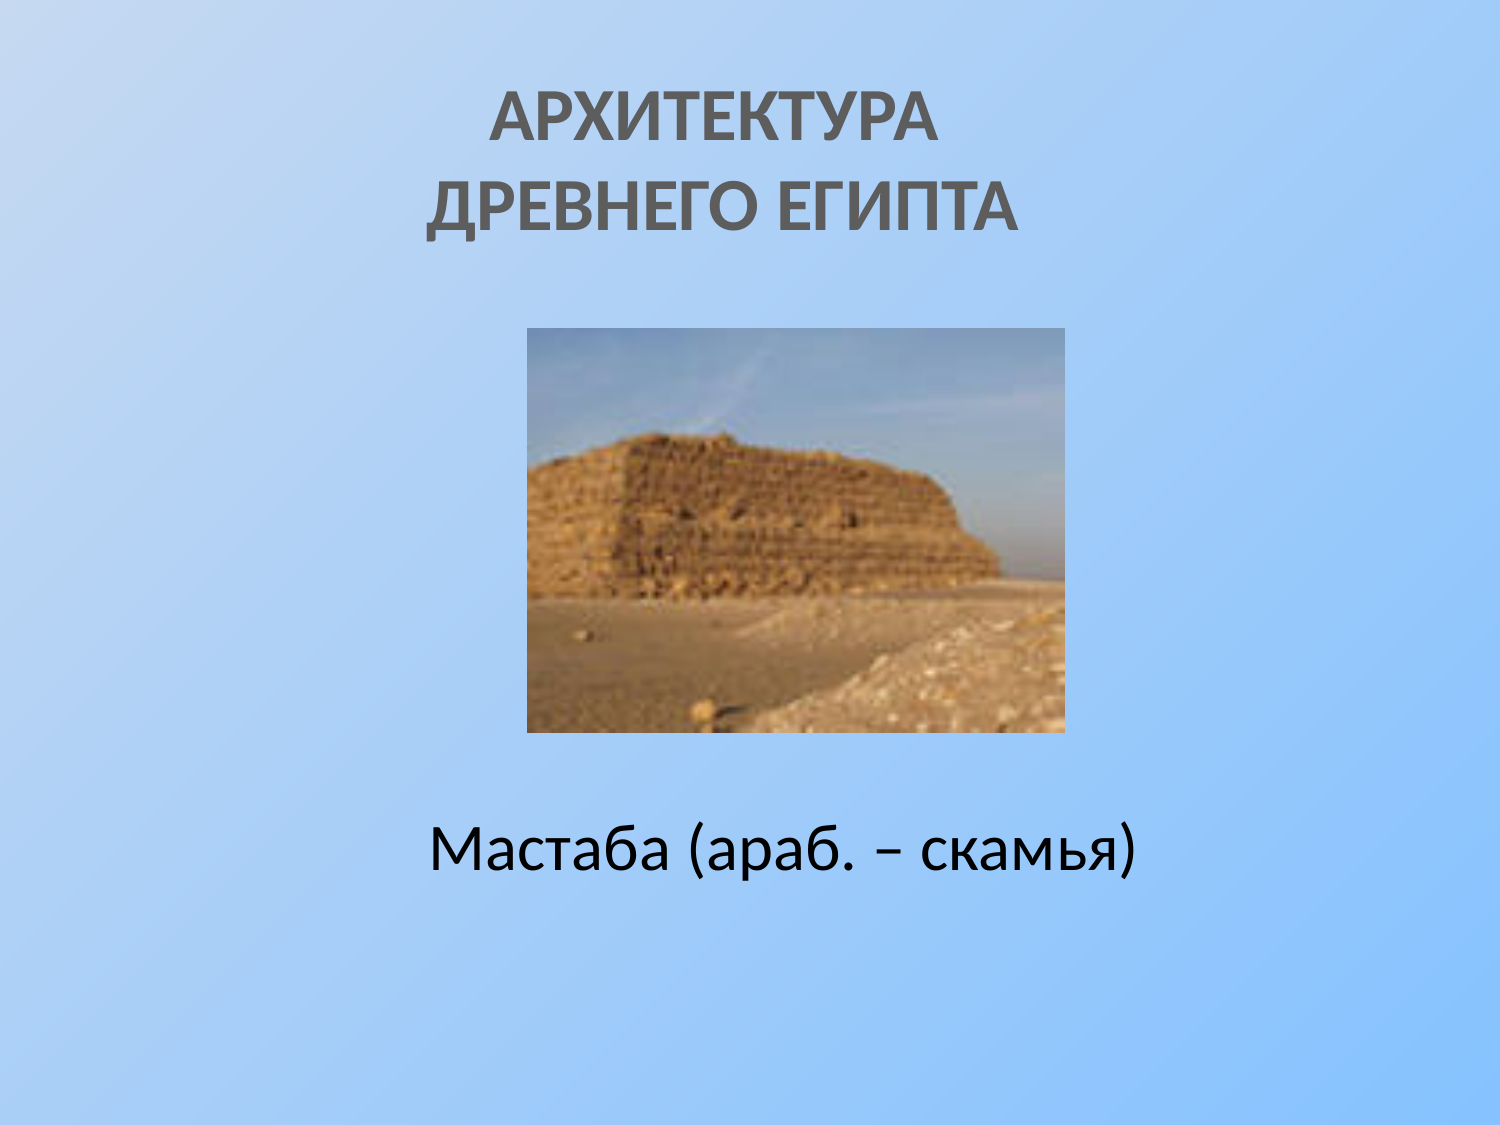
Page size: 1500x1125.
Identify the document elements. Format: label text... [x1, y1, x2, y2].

text_box Мастаба (араб. – скамья) [414, 796, 1170, 892]
picture [527, 327, 1065, 734]
text_box АРХИТЕКТУРА ДРЕВНЕГО ЕГИПТА [210, 58, 1235, 254]
